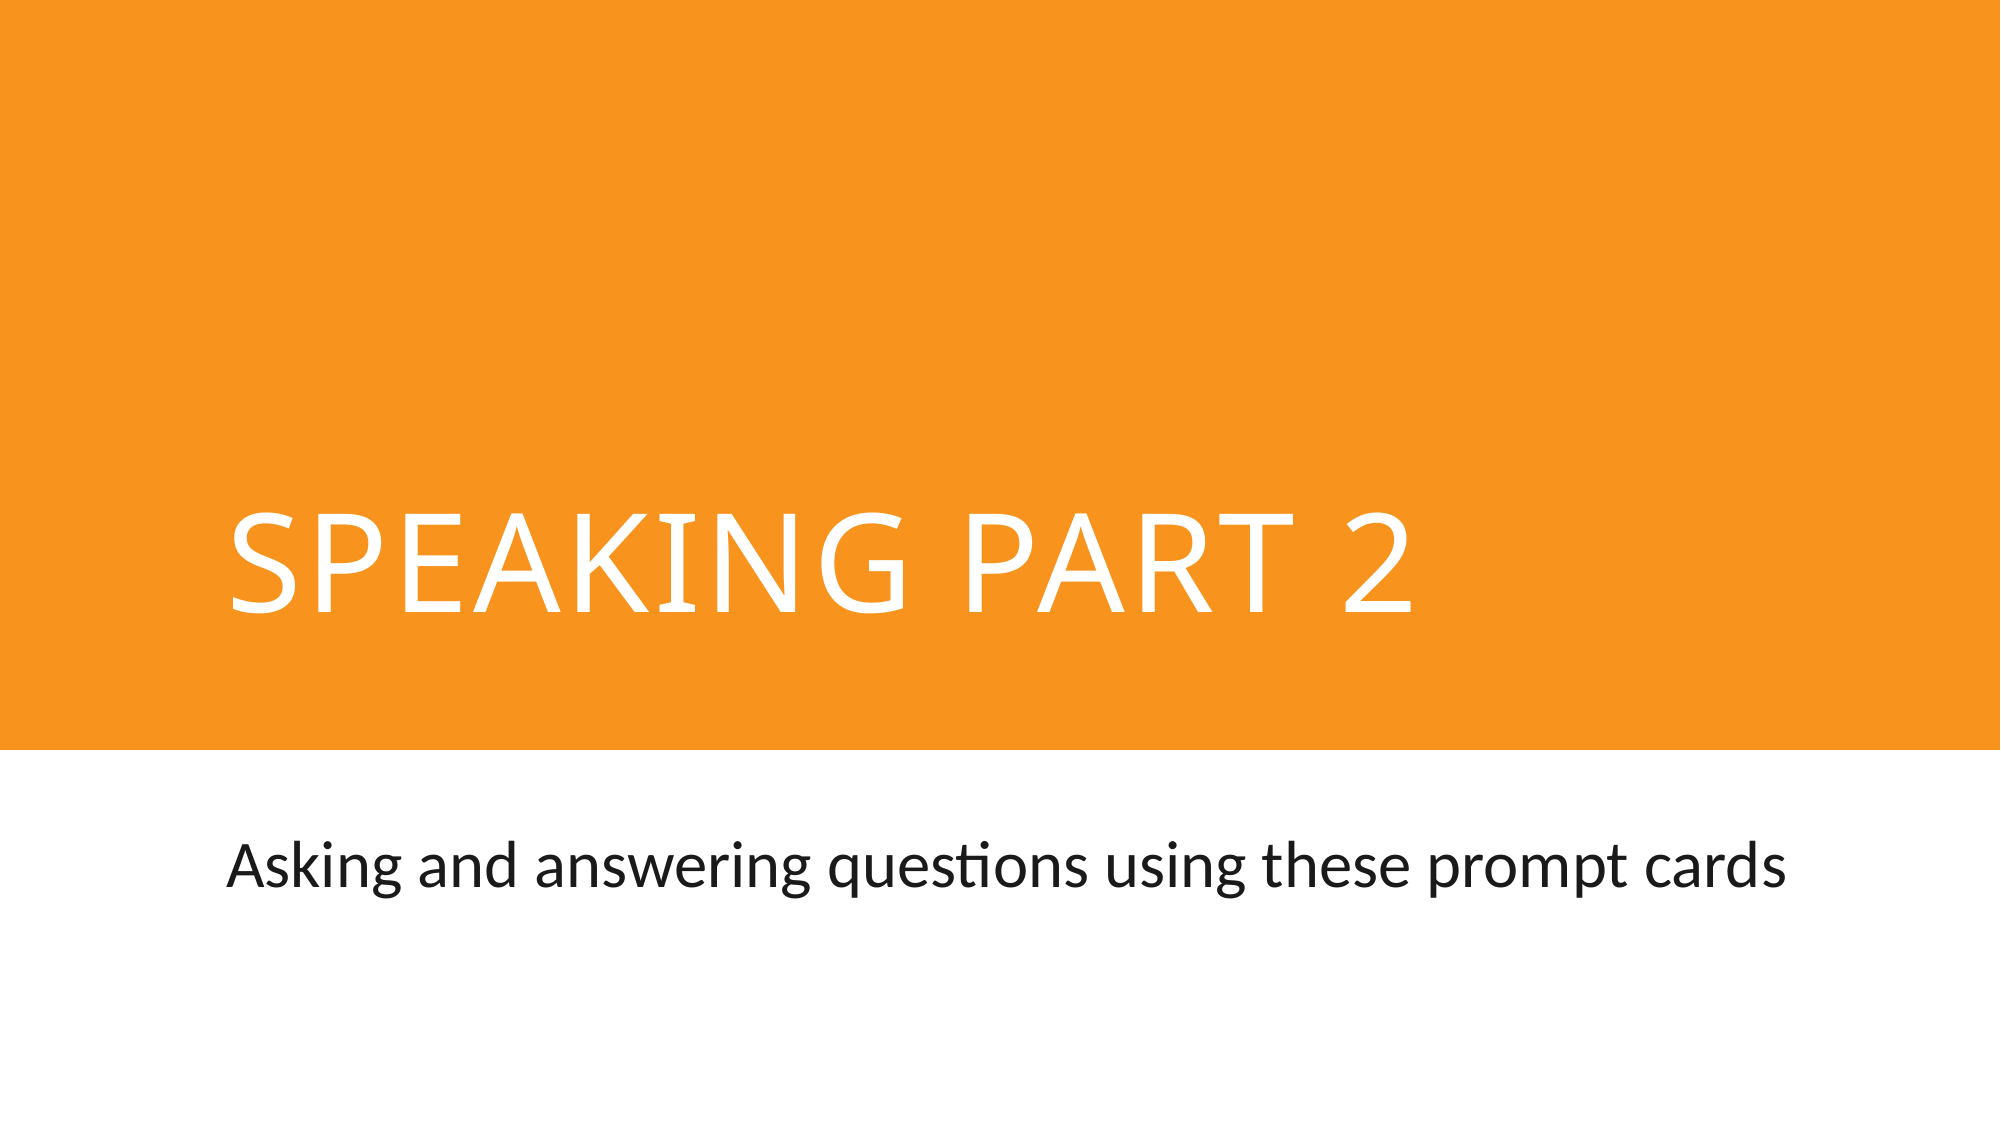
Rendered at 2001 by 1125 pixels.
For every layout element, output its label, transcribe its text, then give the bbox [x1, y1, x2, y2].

text_box [0, 0, 2000, 751]
text_box [0, 751, 2000, 1125]
title SPEAKING PART 2 [211, 160, 1789, 646]
list Asking and answering questions using these prompt cards [211, 813, 1849, 1033]
